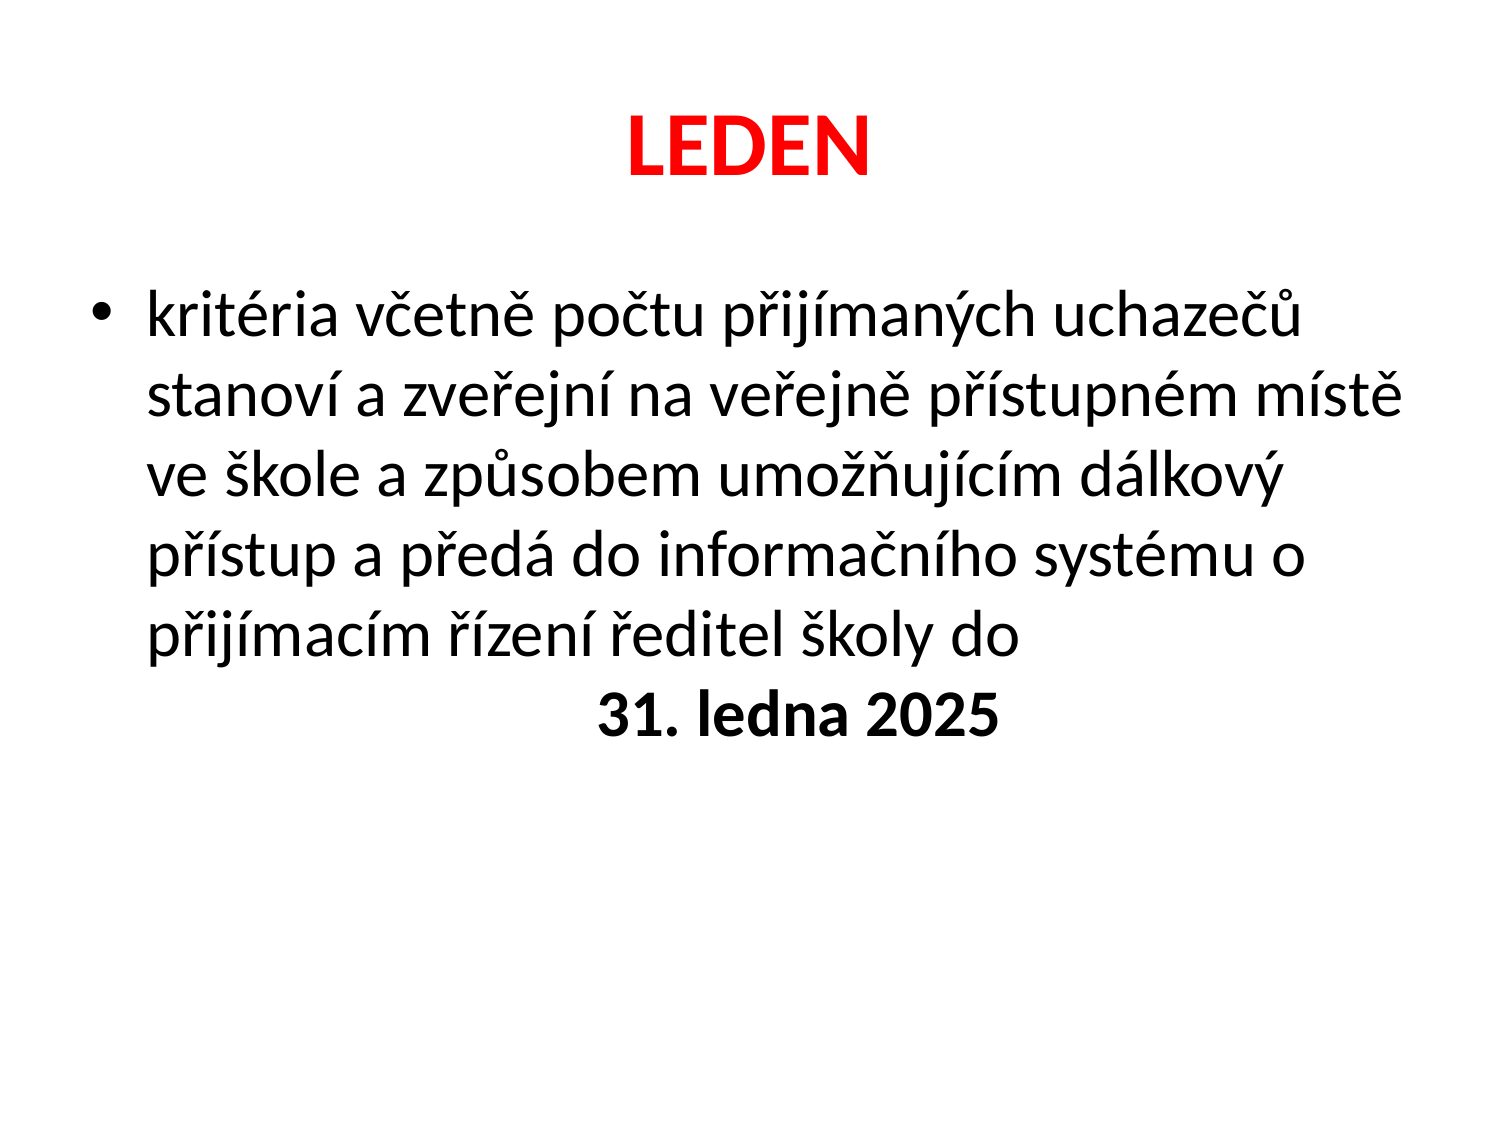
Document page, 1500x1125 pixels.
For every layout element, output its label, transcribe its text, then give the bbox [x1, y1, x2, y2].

title LEDEN [75, 45, 1425, 233]
list kritéria včetně počtu přijímaných uchazečů stanoví a zveřejní na veřejně přístupném místě ve škole a způsobem umožňujícím dálkový přístup a předá do informačního systému o přijímacím řízení ředitel školy do 31. ledna 2025 [75, 262, 1425, 1005]
